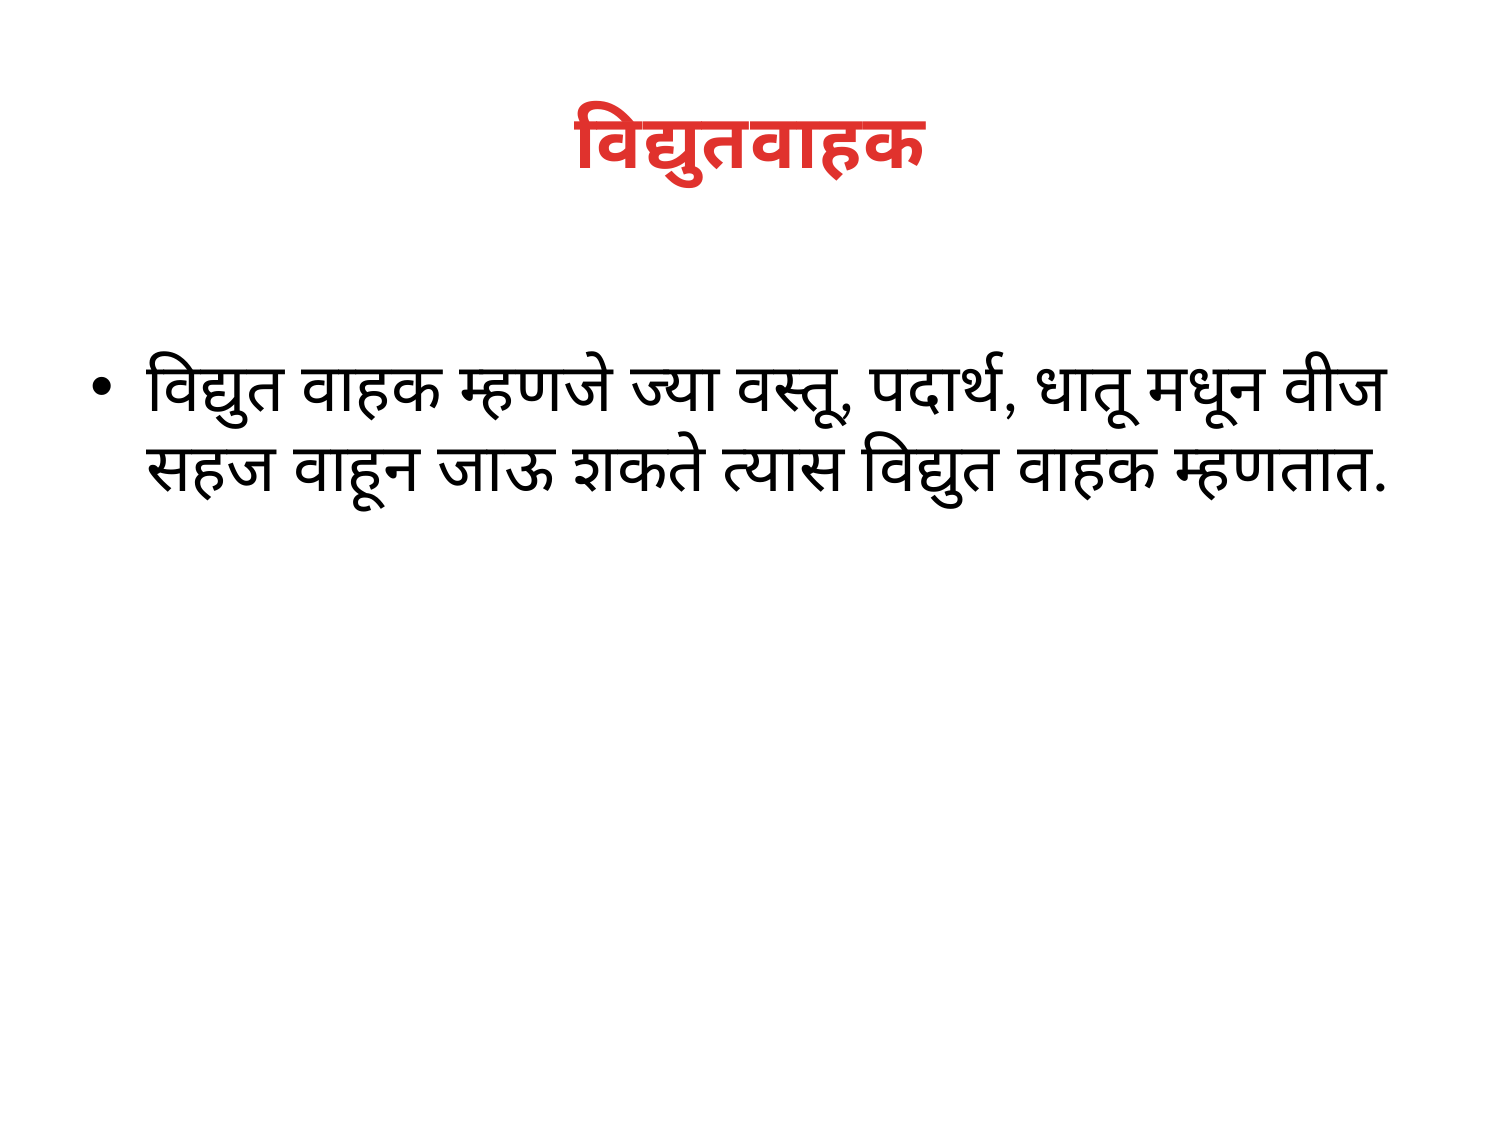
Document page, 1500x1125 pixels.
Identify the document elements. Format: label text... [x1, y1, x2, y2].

title विद्युतवाहक [75, 45, 1425, 233]
list विद्युत वाहक म्हणजे ज्या वस्तू, पदार्थ, धातू मधून वीज सहज वाहून जाऊ शकते त्यास विद्युत वाहक म्हणतात. [75, 337, 1425, 775]
